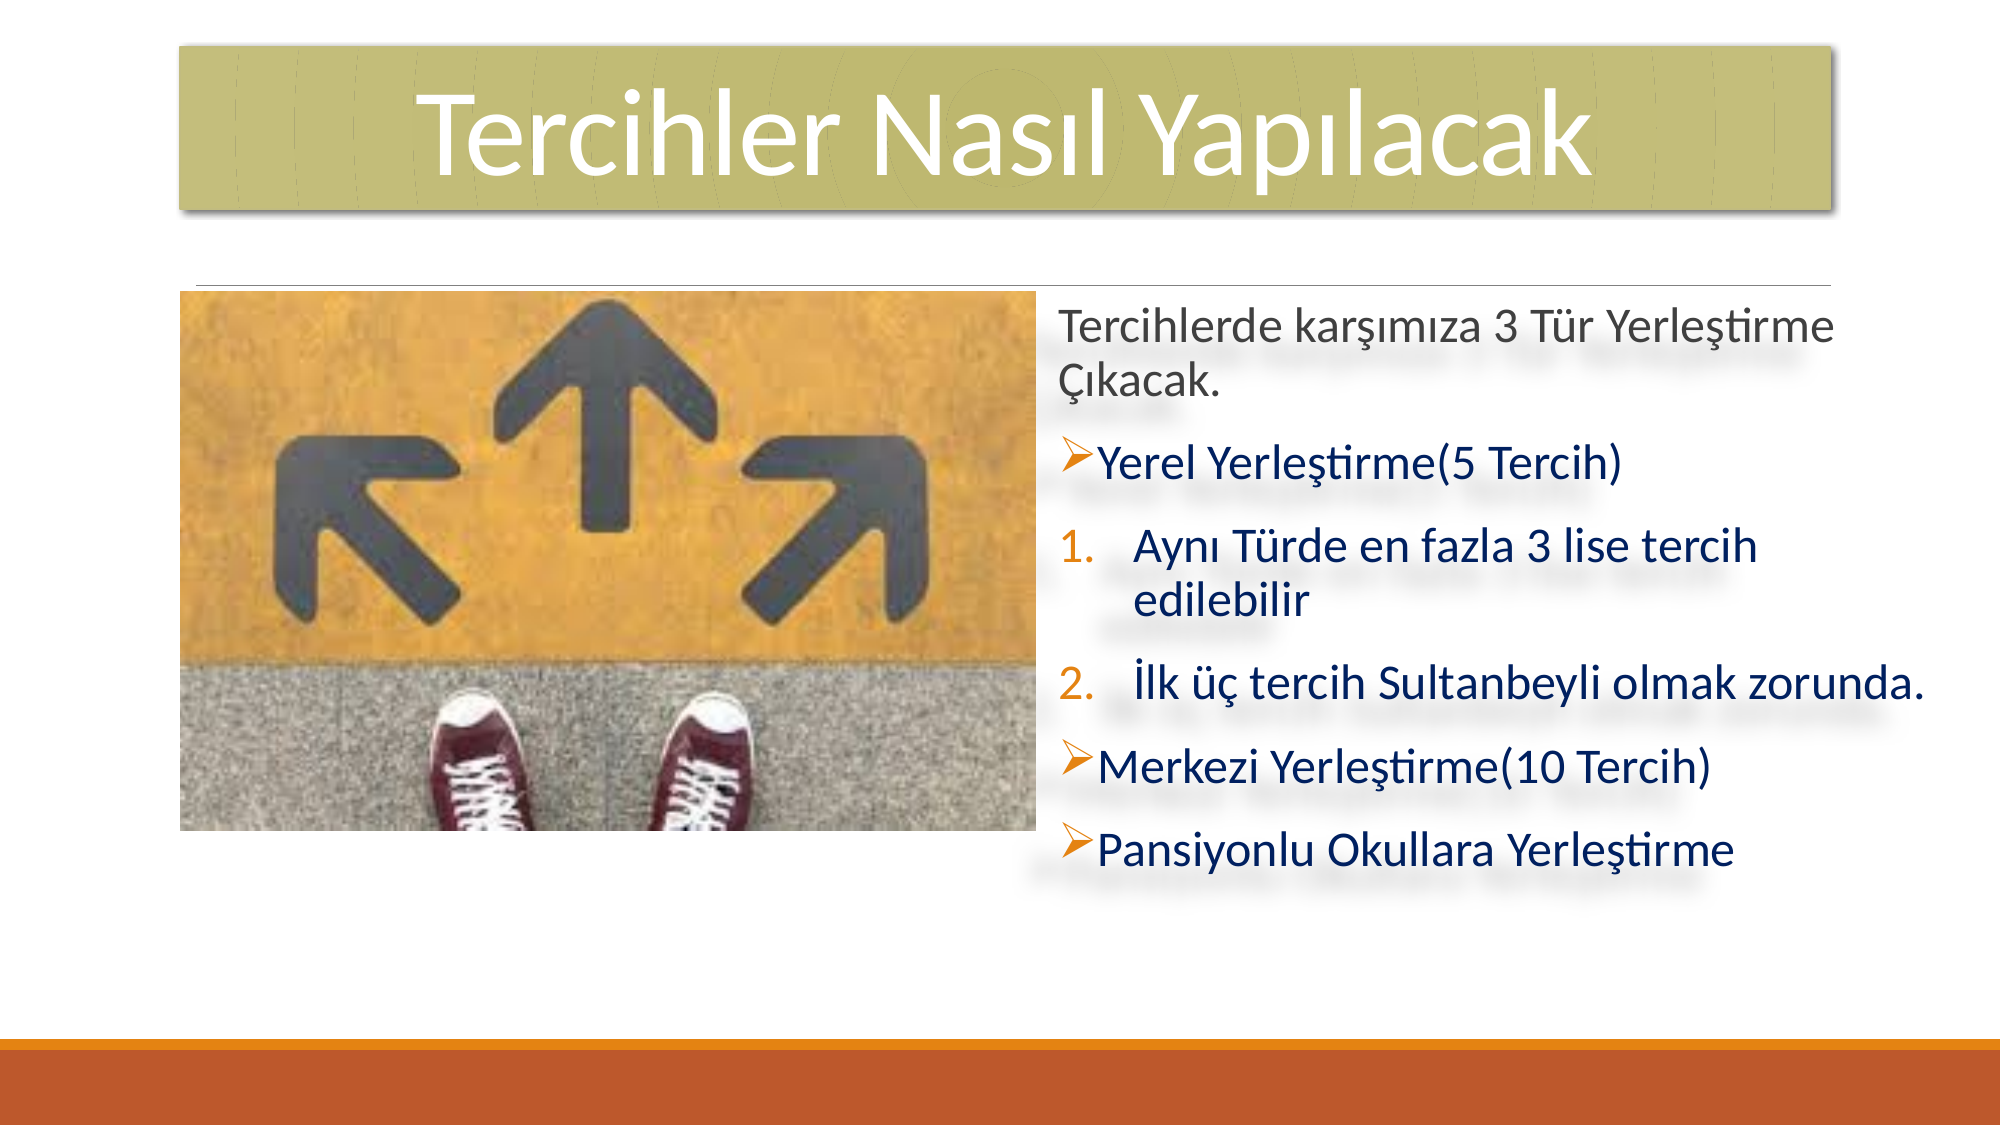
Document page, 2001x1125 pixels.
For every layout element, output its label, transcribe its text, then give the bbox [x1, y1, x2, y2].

picture [179, 291, 1037, 831]
title Tercihler Nasıl Yapılacak [179, 46, 1831, 210]
list Tercihlerde karşımıza 3 Tür Yerleştirme Çıkacak. Yerel Yerleştirme(5 Tercih) Aynı Türde en fazla 3 lise tercih edilebilir İlk üç tercih Sultanbeyli olmak zorunda. Merkezi Yerleştirme(10 Tercih) Pansiyonlu Okullara Yerleştirme [1058, 291, 1932, 904]
